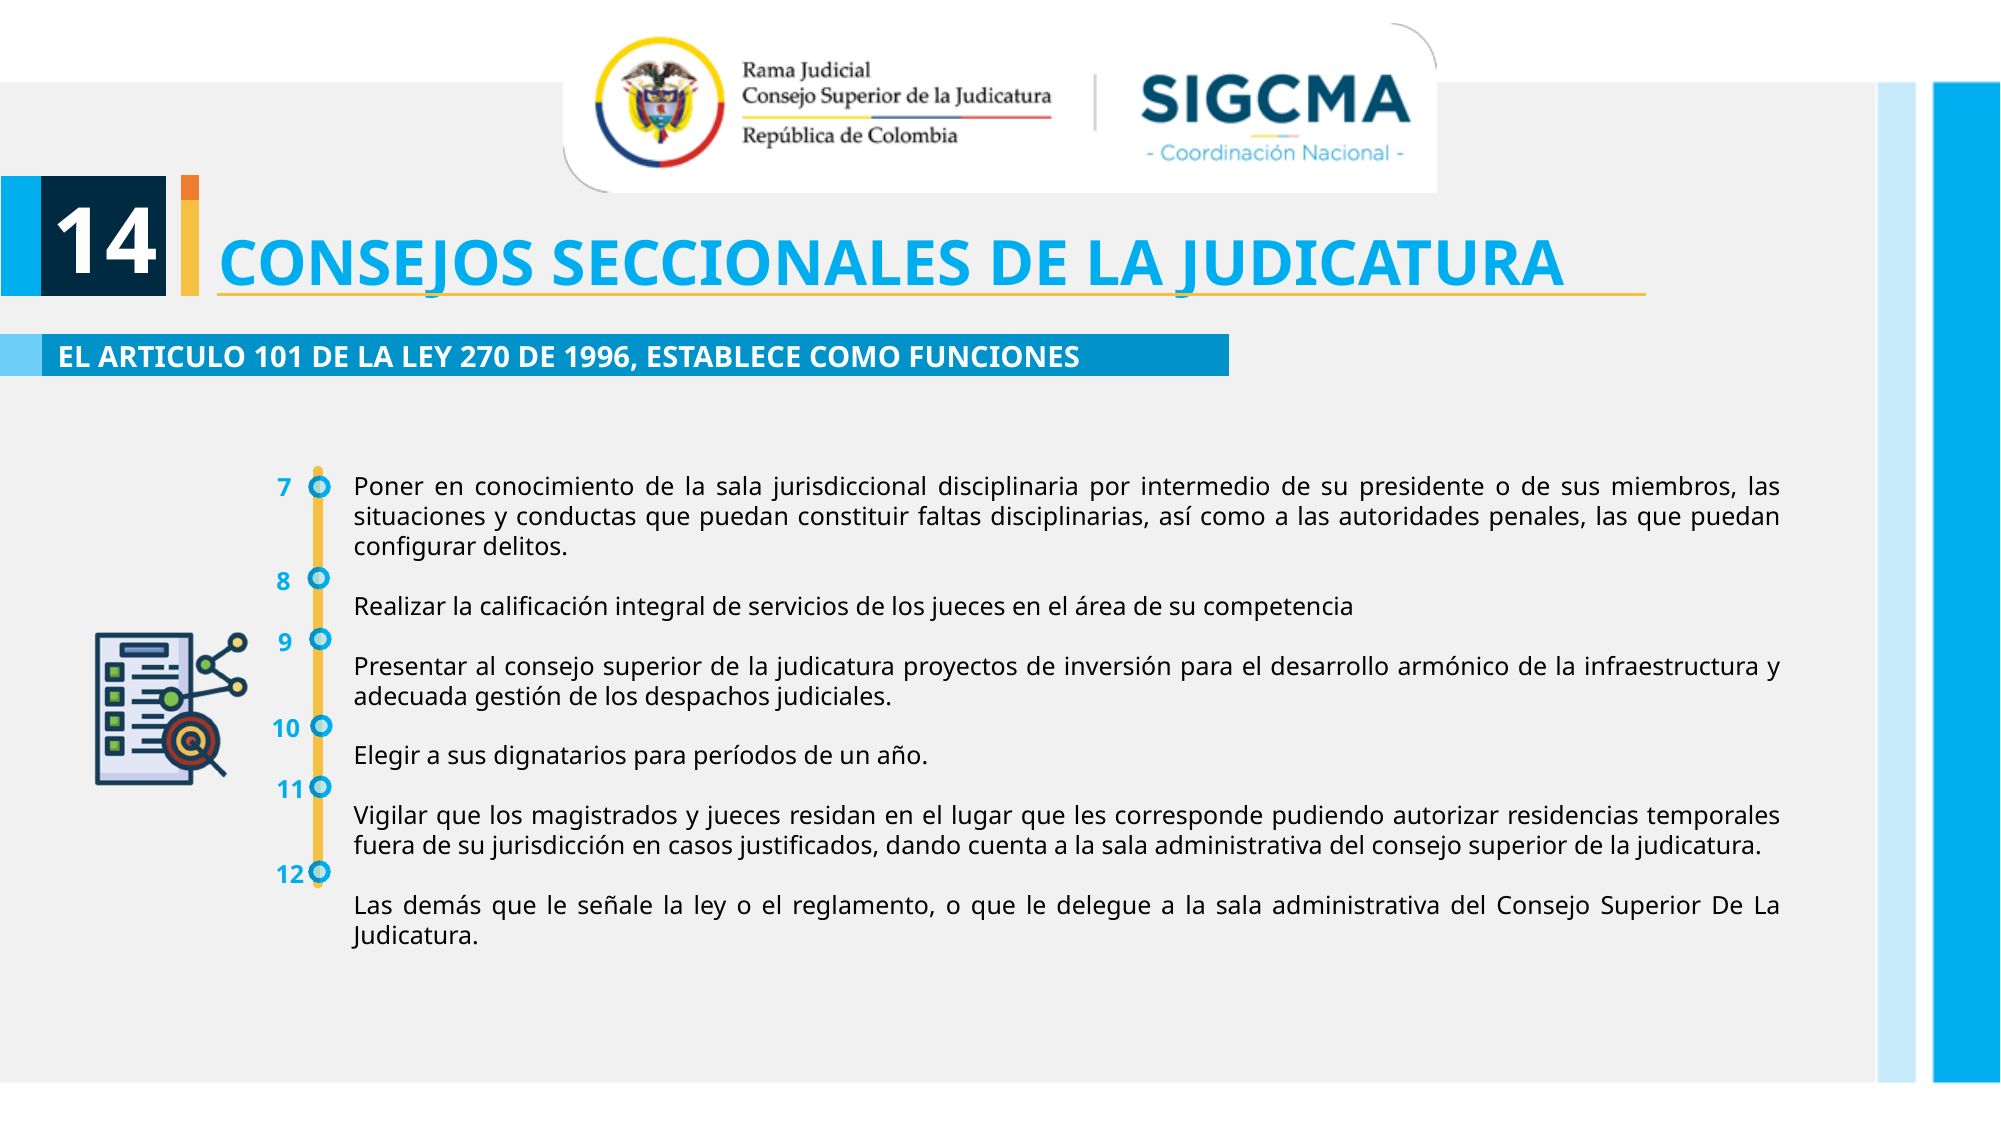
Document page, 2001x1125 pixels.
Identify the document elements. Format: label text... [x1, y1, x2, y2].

picture [0, 0, 2001, 1125]
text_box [0, 331, 1229, 382]
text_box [261, 766, 330, 812]
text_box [256, 705, 331, 751]
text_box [262, 463, 329, 509]
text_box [1, 174, 1703, 307]
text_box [263, 618, 330, 664]
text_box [261, 557, 328, 604]
text_box Poner en conocimiento de la sala jurisdiccional disciplinaria por intermedio de su presidente o de sus miembros, las situaciones y conductas que puedan constituir faltas disciplinarias, así como a las autoridades penales, las que puedan configurar delitos. Realizar la calificación integral de servicios de los jueces en el área de su competencia Presentar al consejo superior de la judicatura proyectos de inversión para el desarrollo armónico de la infraestructura y adecuada gestión de los despachos judiciales. Elegir a sus dignatarios para períodos de un año. Vigilar que los magistrados y jueces residan en el lugar que les corresponde pudiendo autorizar residencias temporales fuera de su jurisdicción en casos justificados, dando cuenta a la sala administrativa del consejo superior de la judicatura. Las demás que le señale la ley o el reglamento, o que le delegue a la sala administrativa del Consejo Superior De La Judicatura. [339, 462, 1798, 957]
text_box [260, 851, 329, 897]
